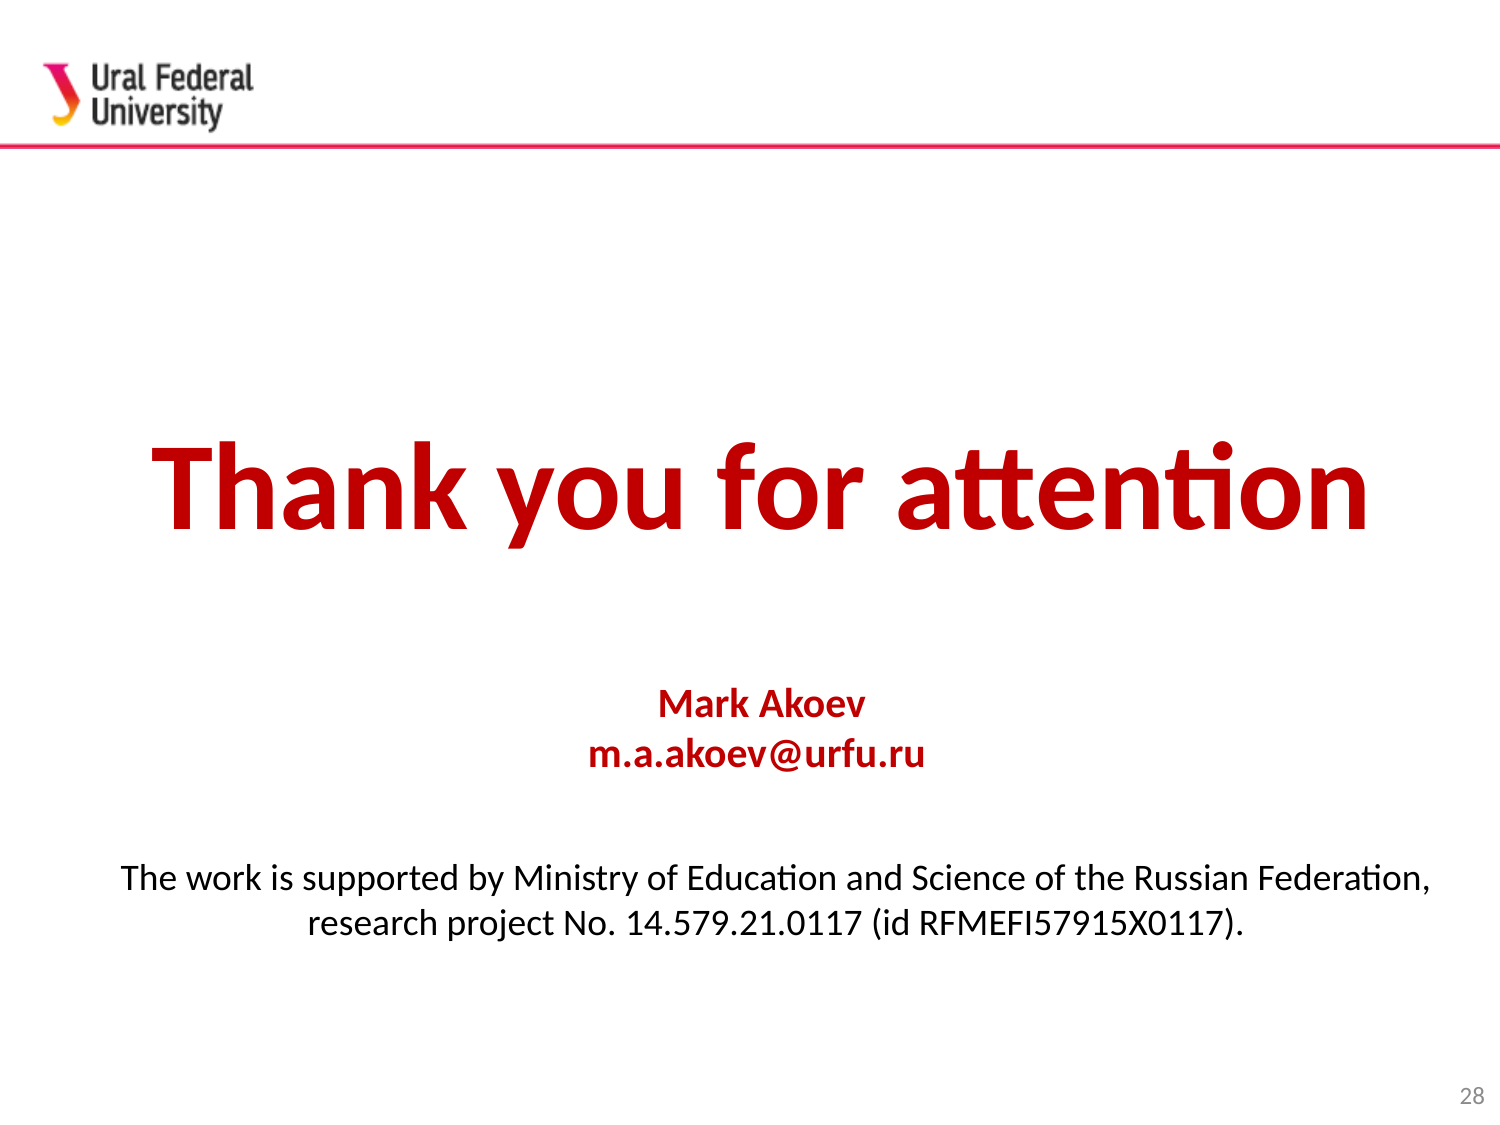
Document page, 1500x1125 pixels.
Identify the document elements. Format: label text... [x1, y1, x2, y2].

picture [0, 42, 1500, 149]
slide_number 28 [1149, 1065, 1500, 1125]
text_box The work is supported by Ministry of Education and Science of the Russian Federation, research project No. 14.579.21.0117 (id RFMEFI57915X0117). [100, 845, 1453, 951]
text_box Mark Akoev m.a.akoev@urfu.ru [500, 668, 1024, 784]
text_box Thank you for attention [100, 397, 1424, 562]
